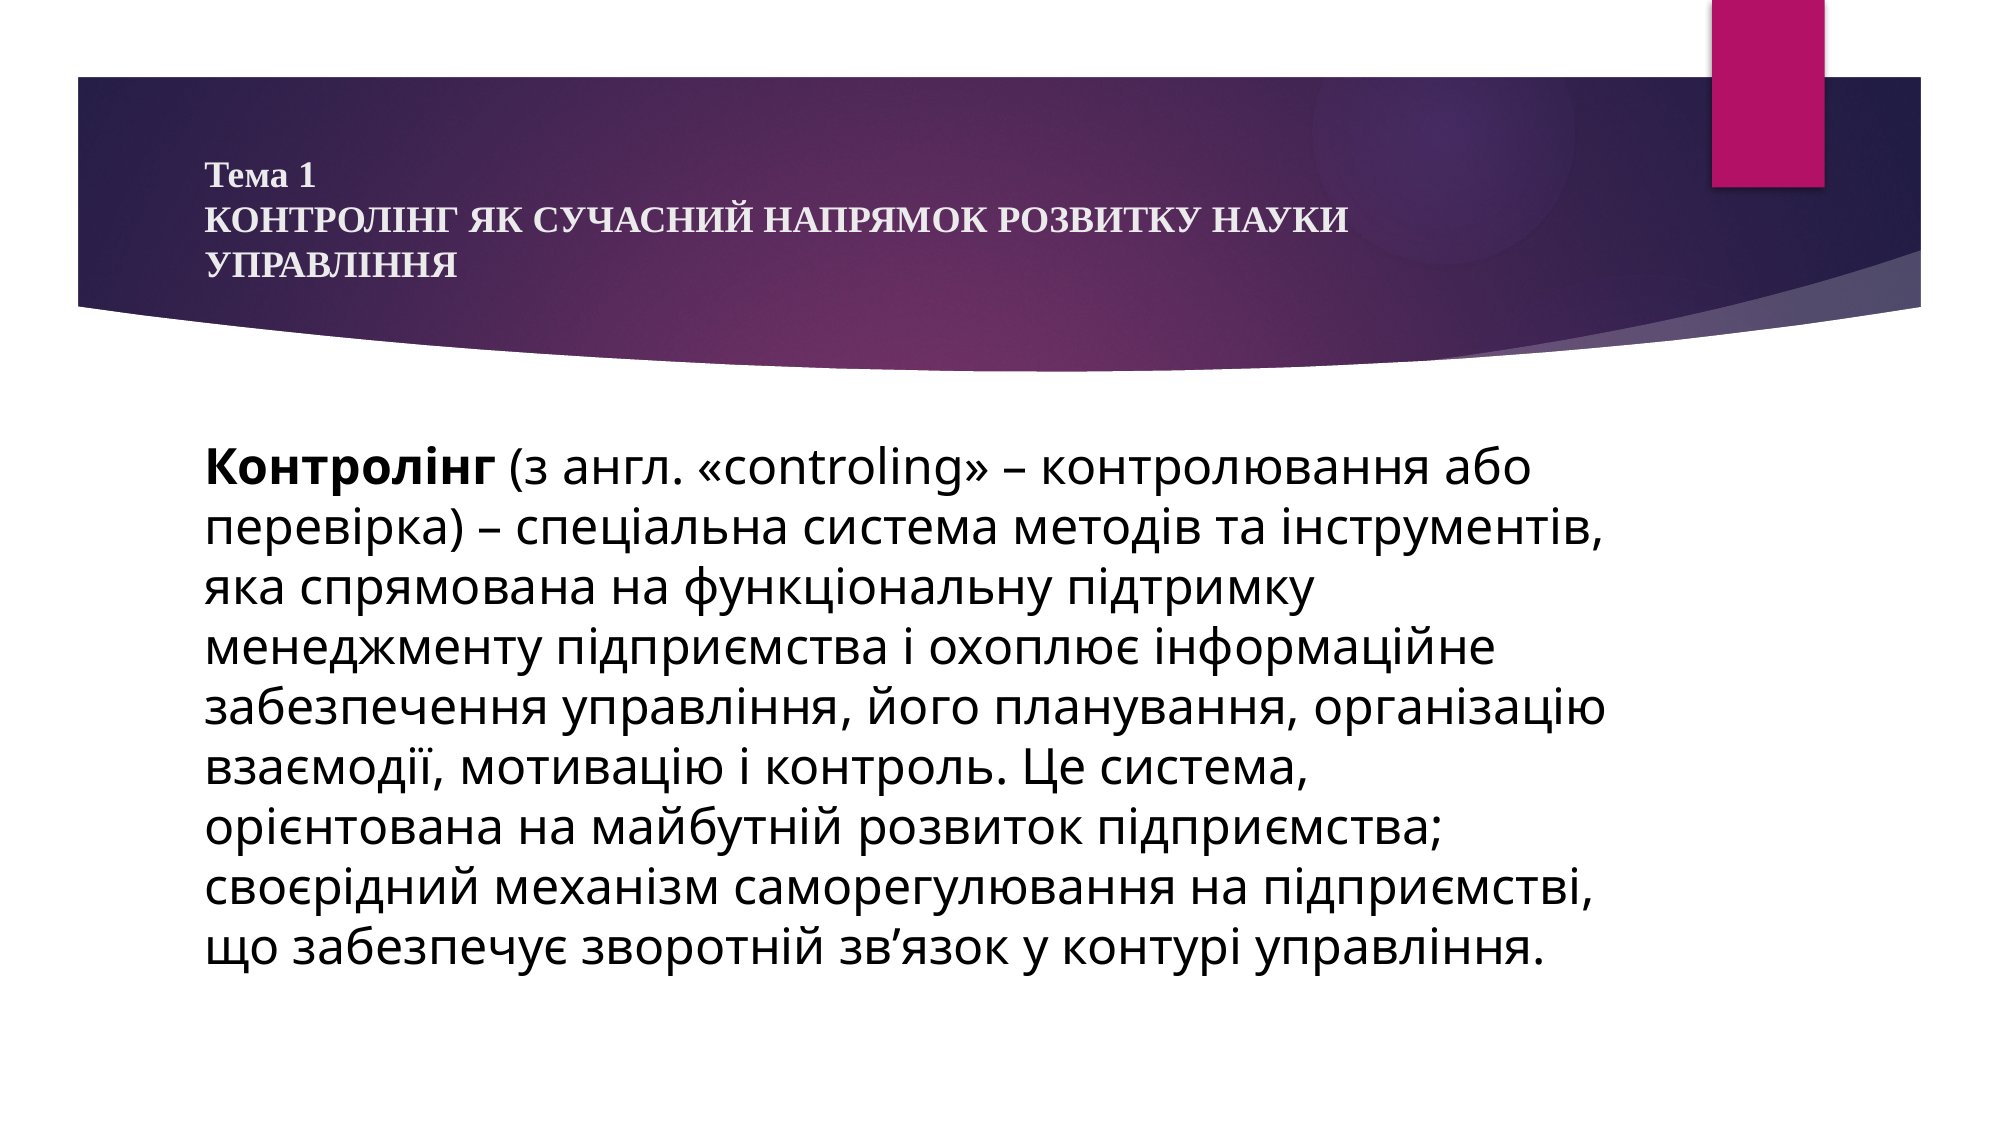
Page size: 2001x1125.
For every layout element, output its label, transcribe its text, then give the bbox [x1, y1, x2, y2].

list Контролінг (з англ. «controling» – контролювання або перевірка) – спеціальна система методів та інструментів, яка спрямована на функціональну підтримку менеджменту підприємства і охоплює інформаційне забезпечення управління, його планування, організацію взаємодії, мотивацію і контроль. Це система, орієнтована на майбутній розвиток підприємства; своєрідний механізм саморегулювання на підприємстві, що забезпечує зворотній зв’язок у контурі управління. [189, 427, 1638, 988]
title Тема 1 КОНТРОЛІНГ ЯК СУЧАСНИЙ НАПРЯМОК РОЗВИТКУ НАУКИ УПРАВЛІННЯ [189, 159, 1627, 276]
